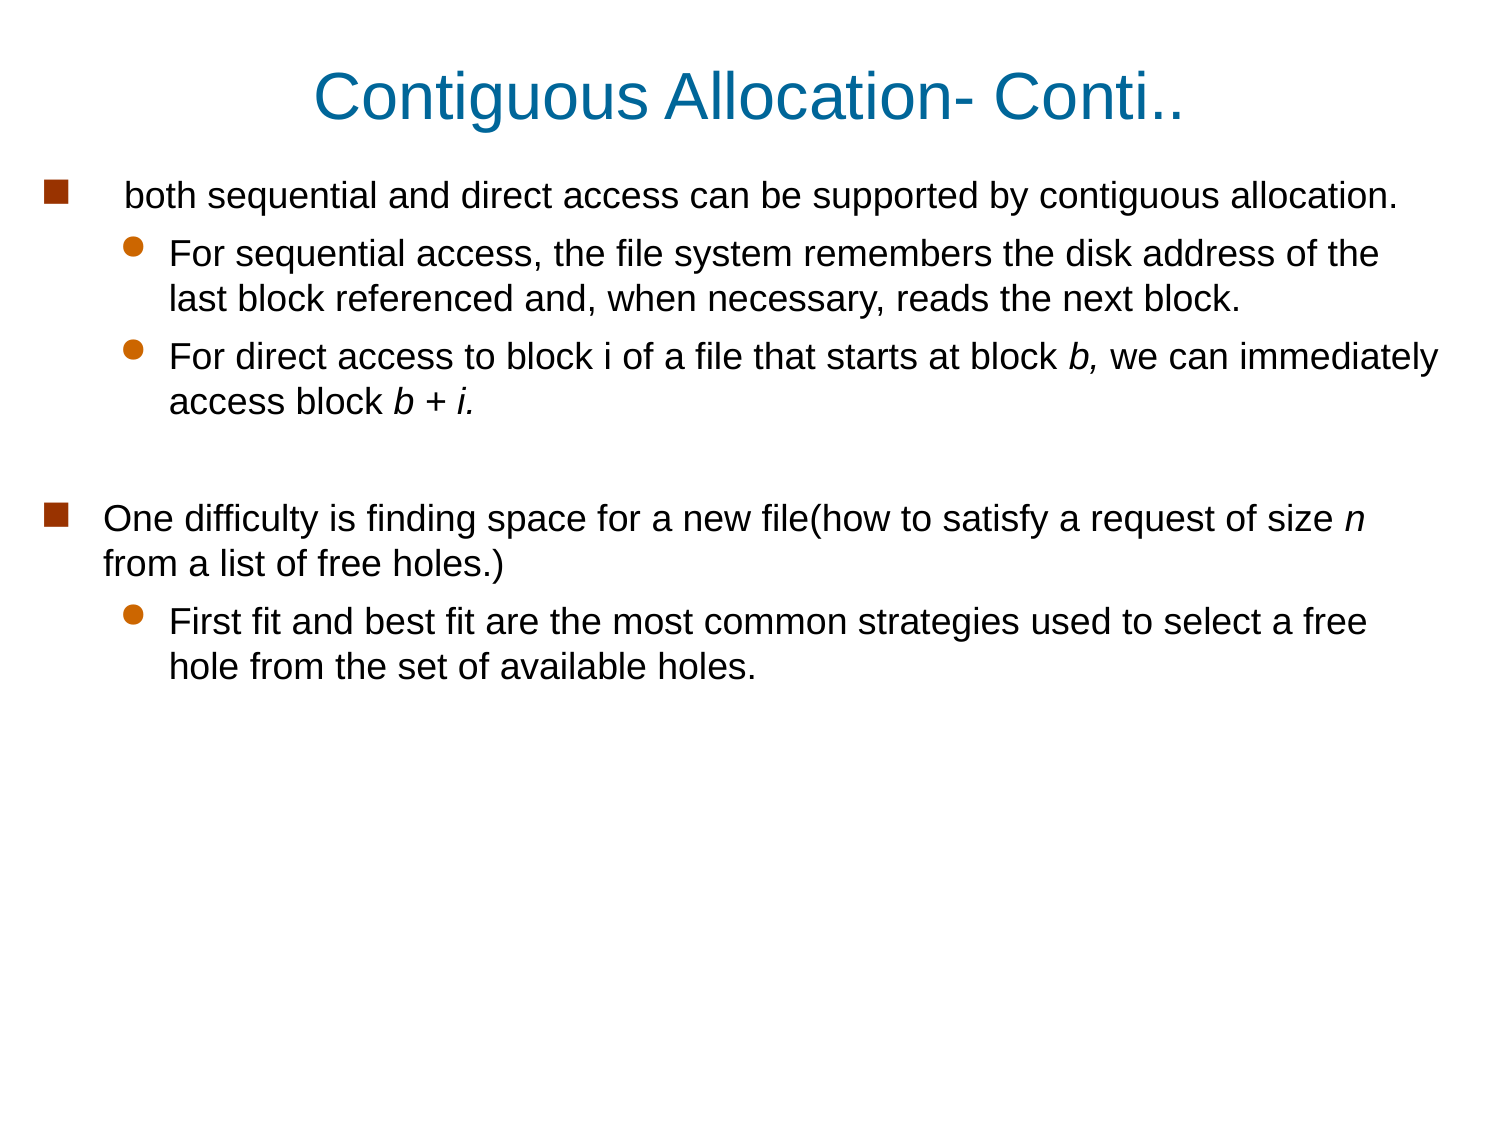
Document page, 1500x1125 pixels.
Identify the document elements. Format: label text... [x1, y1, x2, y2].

list both sequential and direct access can be supported by contiguous allocation. For sequential access, the file system remembers the disk address of the last block referenced and, when necessary, reads the next block. For direct access to block i of a file that starts at block b, we can immediately access block b + i. One difficulty is finding space for a new file(how to satisfy a request of size n from a list of free holes.) First fit and best fit are the most common strategies used to select a free hole from the set of available holes. [31, 163, 1462, 946]
title Contiguous Allocation- Conti.. [74, 45, 1426, 141]
